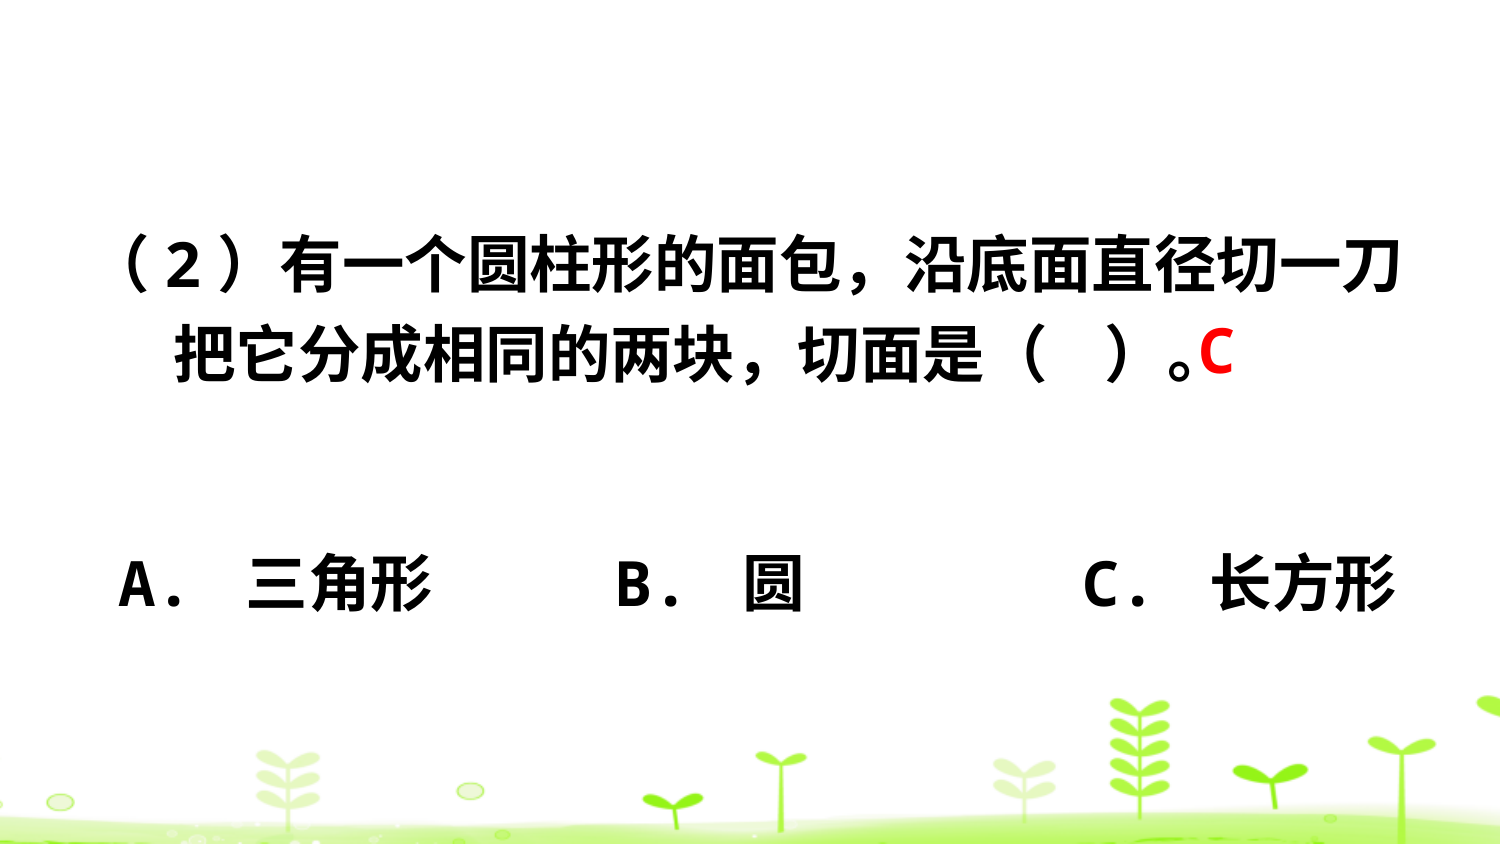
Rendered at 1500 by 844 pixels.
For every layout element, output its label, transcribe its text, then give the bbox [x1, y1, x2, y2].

text_box A. 三角形 [106, 523, 466, 626]
text_box C. 长方形 [1071, 523, 1412, 626]
text_box C [1187, 305, 1262, 393]
text_box （2）有一个圆柱形的面包，沿底面直径切一刀 把它分成相同的两块，切面是（ ）。 [75, 204, 1425, 396]
text_box B. 圆 [603, 523, 839, 626]
picture [0, 0, 1500, 844]
